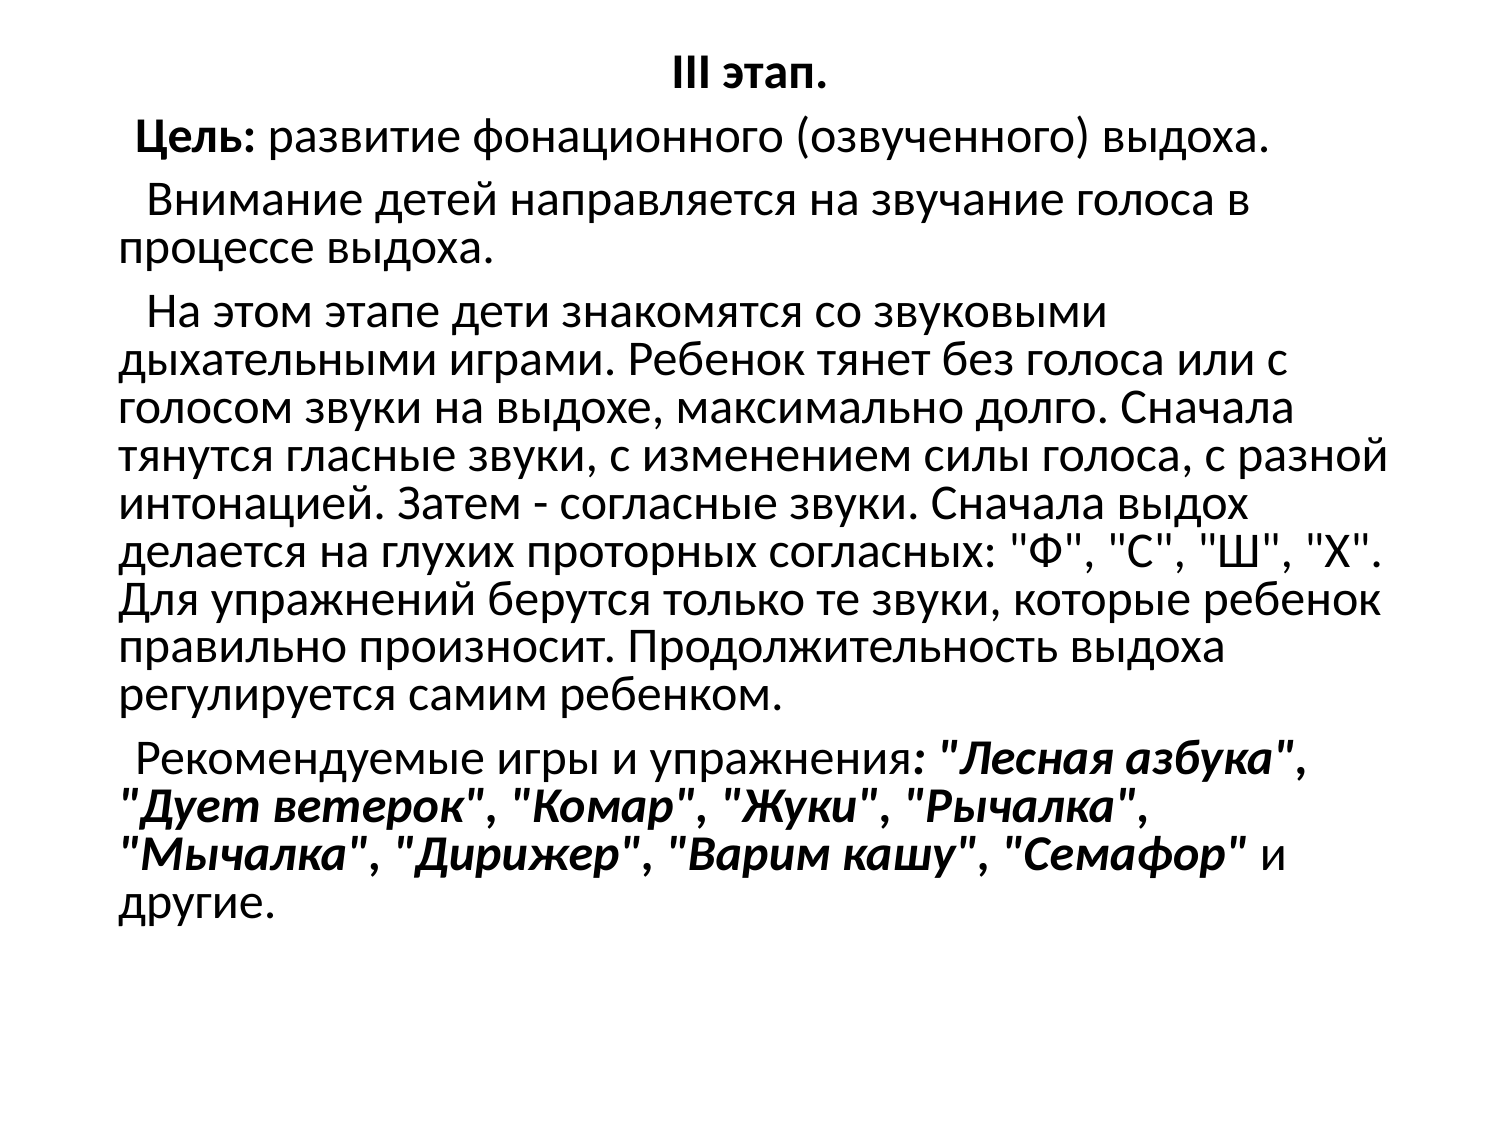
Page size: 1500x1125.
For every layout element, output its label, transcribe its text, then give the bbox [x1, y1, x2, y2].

list III этап. Цель: развитие фонационного (озвученного) выдоха. Внимание детей направляется на звучание голоса в процессе выдоха. На этом этапе дети знакомятся со звуковыми дыхательными играми. Ребенок тянет без голоса или с голосом звуки на выдохе, максимально долго. Сначала тянутся гласные звуки, с изменением силы голоса, с разной интонацией. Затем - согласные звуки. Сначала выдох делается на глухих проторных согласных: "Ф", "С", "Ш", "Х". Для упражнений берутся только те звуки, которые ребенок правильно произносит. Продолжительность выдоха регулируется самим ребенком. Рекомендуемые игры и упражнения: "Лесная азбука", "Дует ветерок", "Комар", "Жуки", "Рычалка", "Мычалка", "Дирижер", "Варим кашу", "Семафор" и другие. [75, 42, 1425, 1005]
